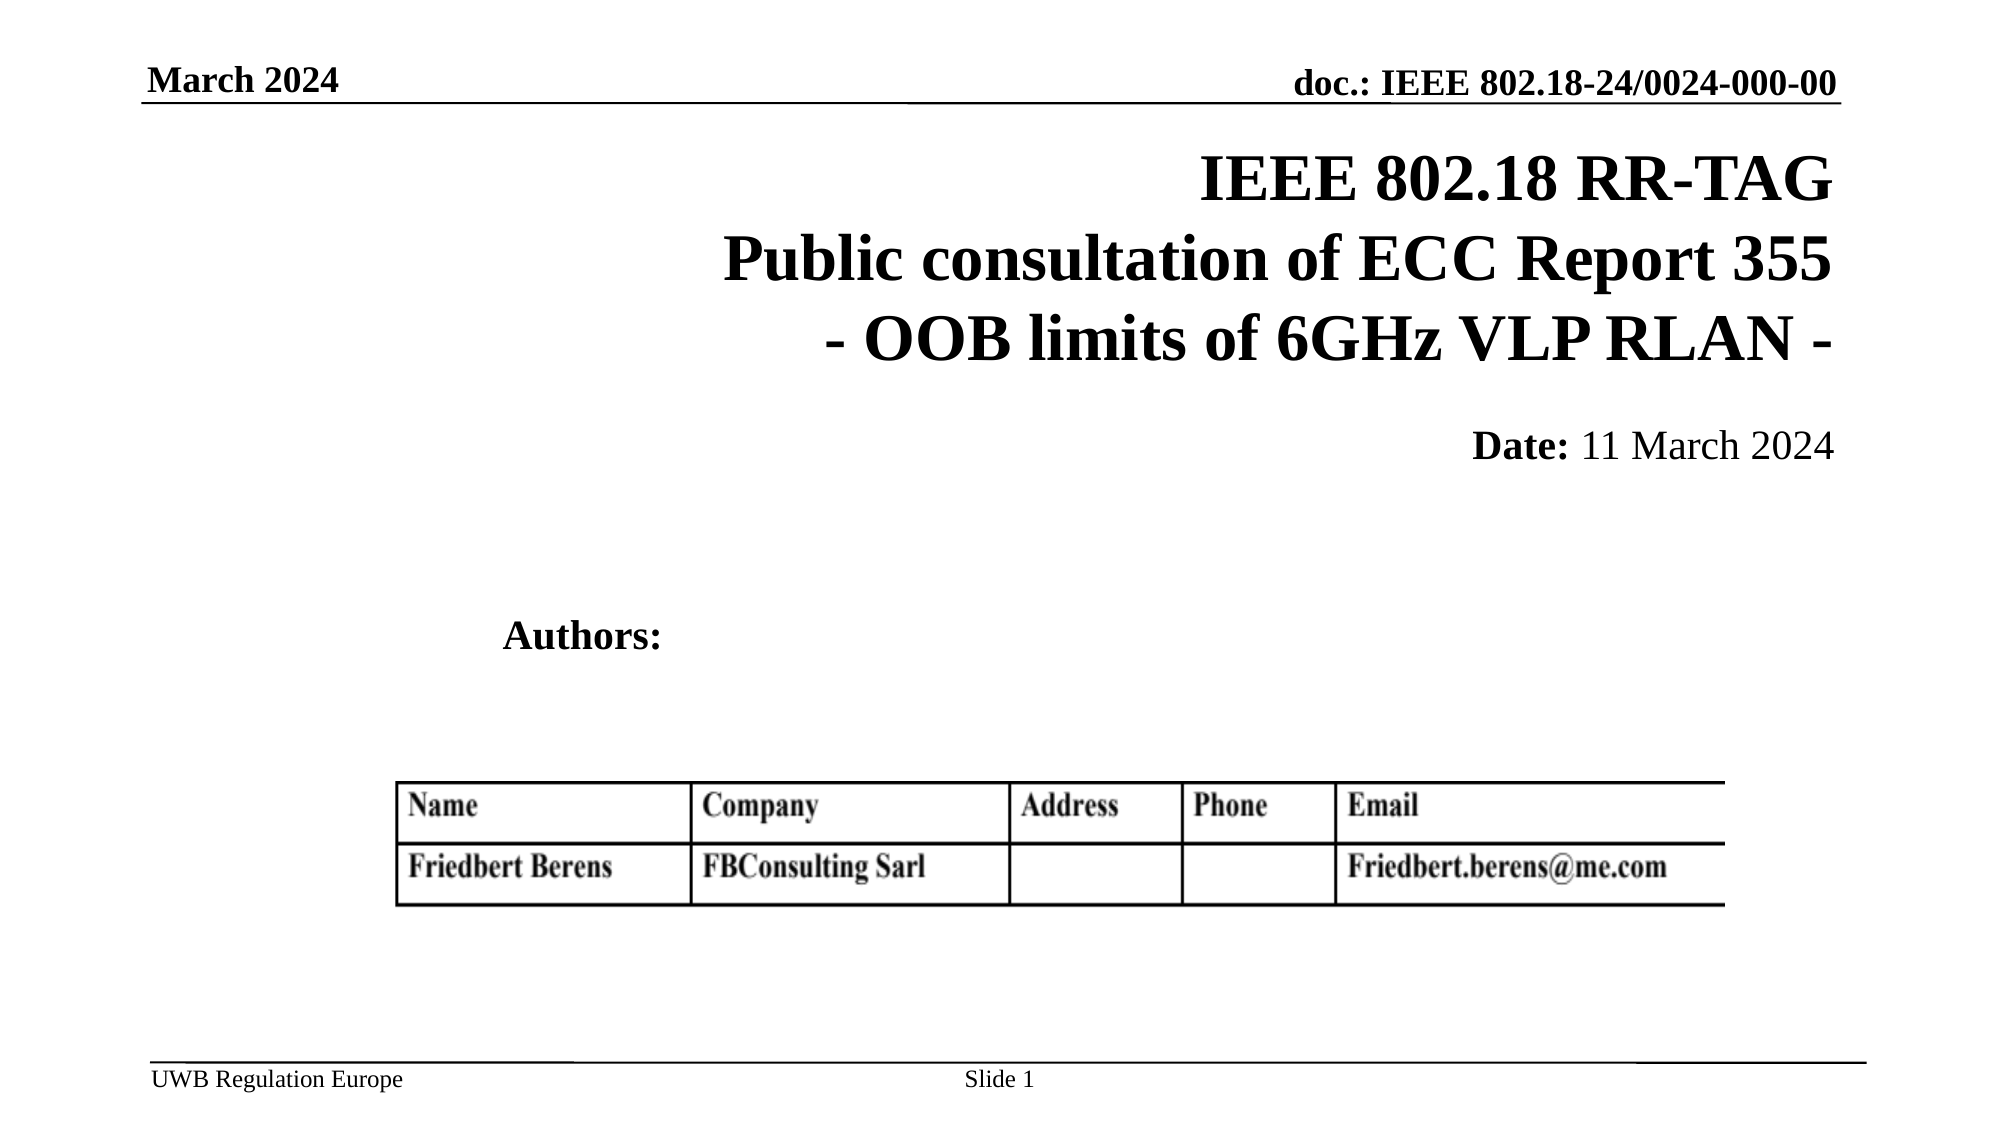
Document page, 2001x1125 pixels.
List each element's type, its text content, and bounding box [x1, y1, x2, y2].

title IEEE 802.18 RR-TAG Public consultation of ECC Report 355 - OOB limits of 6GHz VLP RLAN - [312, 165, 1851, 342]
list Date: 11 March 2024 [574, 410, 1851, 538]
slide_number Slide 1 [933, 1061, 1067, 1123]
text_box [381, 781, 1726, 957]
text_box Authors: [487, 599, 725, 663]
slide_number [146, 54, 526, 101]
